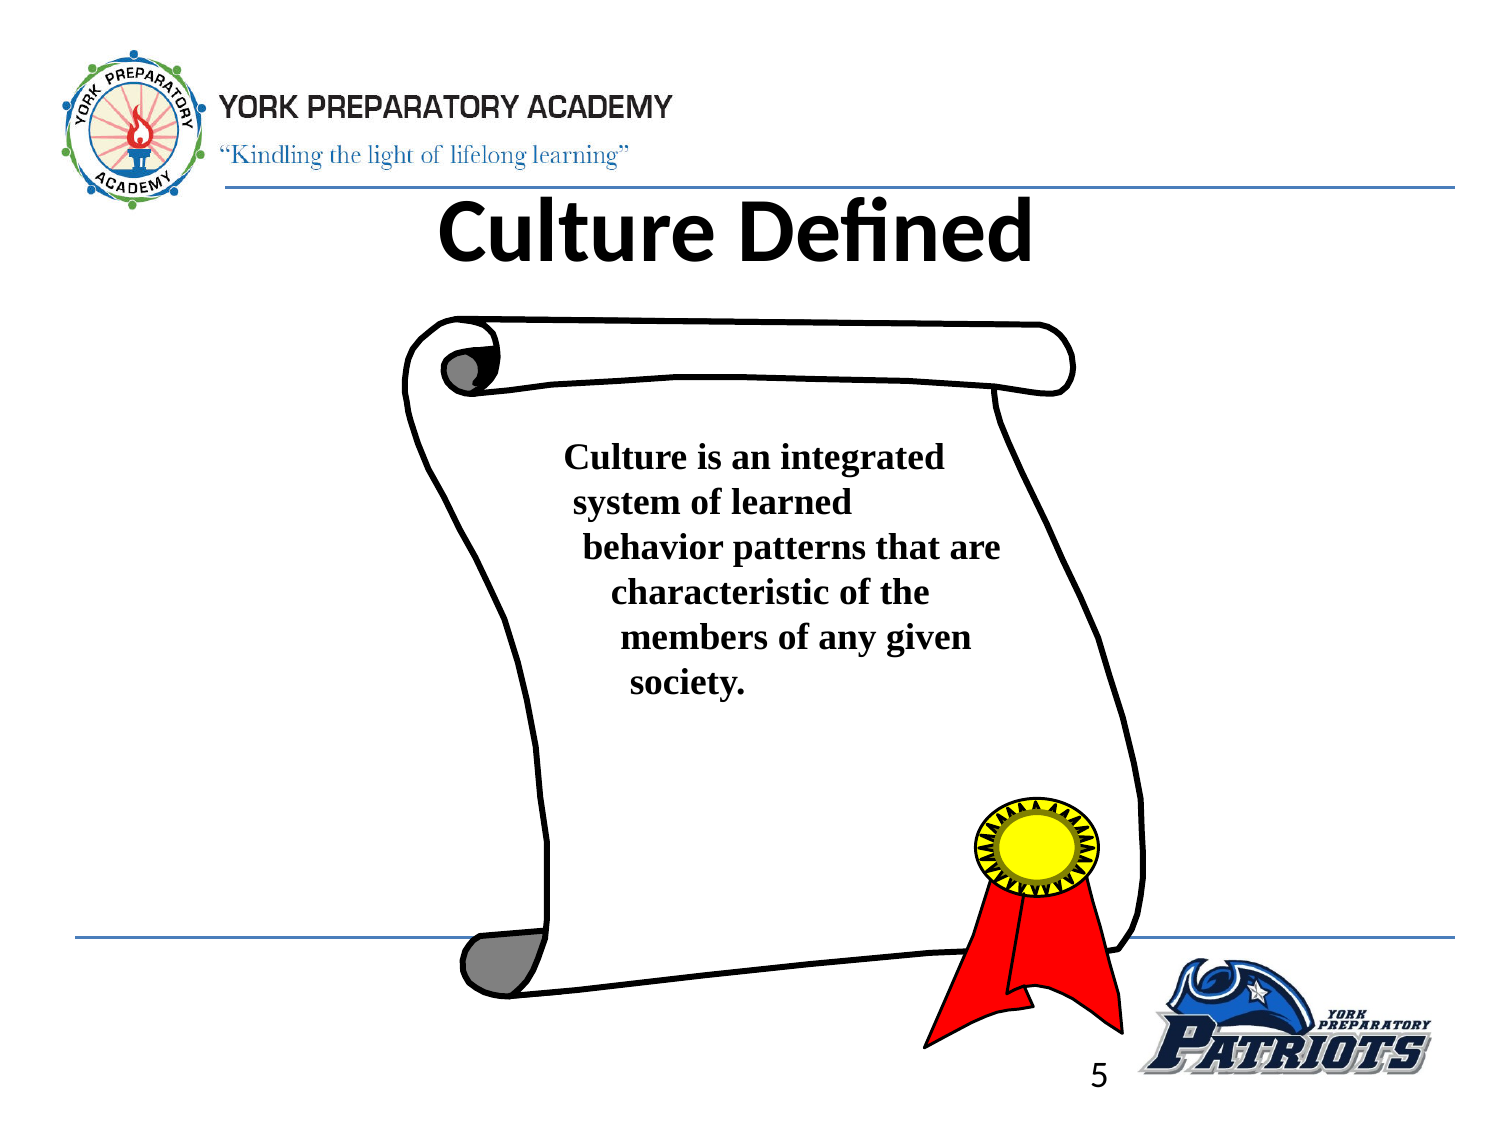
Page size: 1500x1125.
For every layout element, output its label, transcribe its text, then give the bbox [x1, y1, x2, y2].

slide_number 5 [1074, 1042, 1425, 1103]
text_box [399, 312, 1151, 1051]
picture [1151, 958, 1432, 1088]
picture [37, 24, 707, 216]
title Culture Defined [99, 162, 1375, 350]
